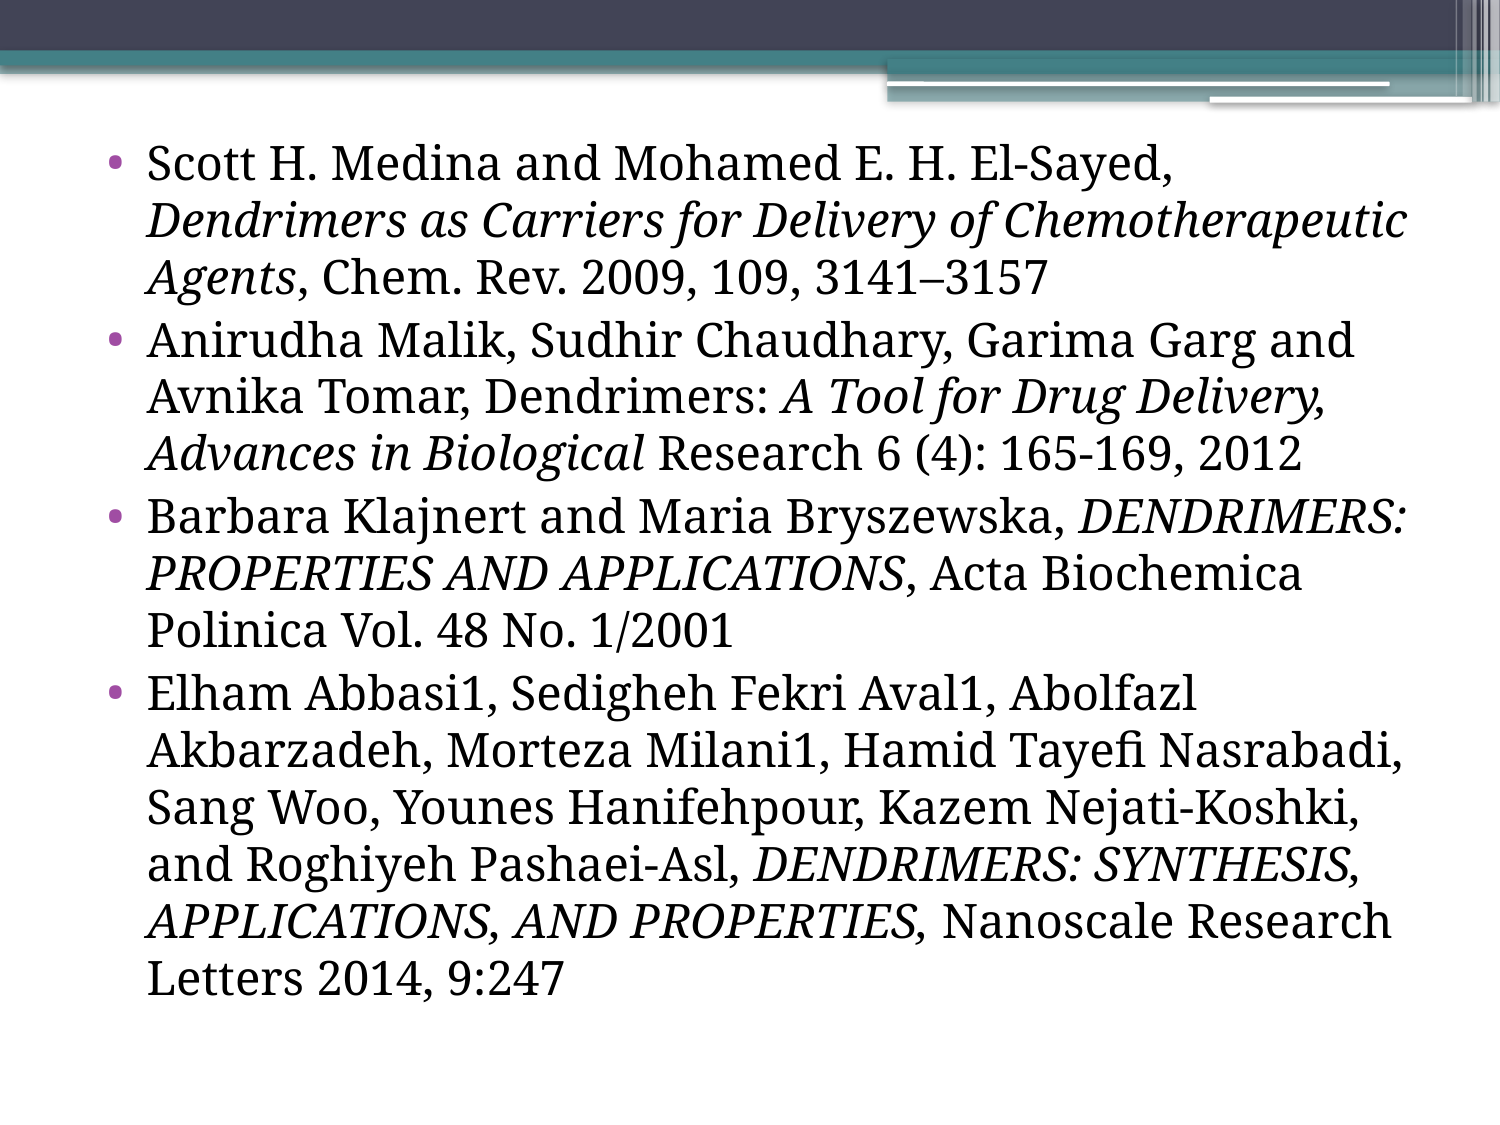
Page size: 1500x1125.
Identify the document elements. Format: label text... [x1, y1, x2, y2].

list Scott H. Medina and Mohamed E. H. El-Sayed, Dendrimers as Carriers for Delivery of Chemotherapeutic Agents, Chem. Rev. 2009, 109, 3141–3157 Anirudha Malik, Sudhir Chaudhary, Garima Garg and Avnika Tomar, Dendrimers: A Tool for Drug Delivery, Advances in Biological Research 6 (4): 165-169, 2012 Barbara Klajnert and Maria Bryszewska, DENDRIMERS: PROPERTIES AND APPLICATIONS, Acta Biochemica Polinica Vol. 48 No. 1/2001 Elham Abbasi1, Sedigheh Fekri Aval1, Abolfazl Akbarzadeh, Morteza Milani1, Hamid Tayefi Nasrabadi, Sang Woo, Younes Hanifehpour, Kazem Nejati-Koshki, and Roghiyeh Pashaei-Asl, DENDRIMERS: SYNTHESIS, APPLICATIONS, AND PROPERTIES, Nanoscale Research Letters 2014, 9:247 [75, 125, 1425, 1079]
